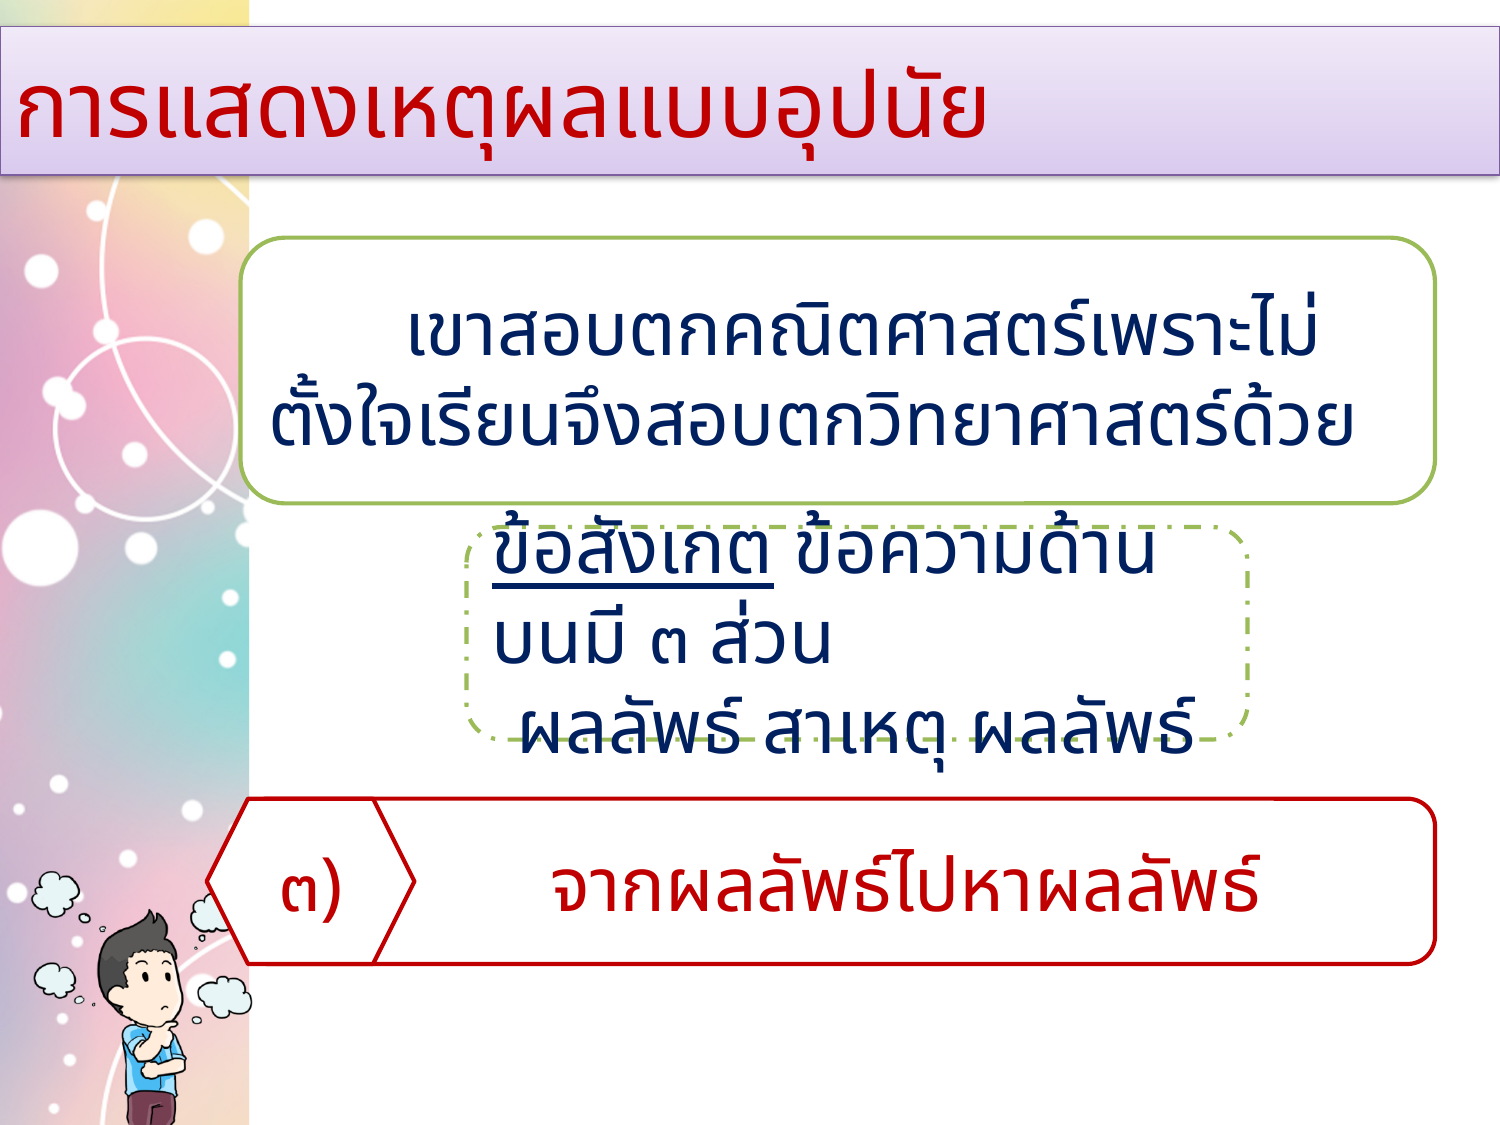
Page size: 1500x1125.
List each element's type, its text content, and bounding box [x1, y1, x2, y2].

picture [0, 176, 1500, 1125]
text_box จากผลลัพธ์ไปหาผลลัพธ์ [374, 796, 1438, 967]
text_box การแสดงเหตุผลแบบอุปนัย [0, 26, 1500, 176]
picture [0, 0, 1500, 26]
text_box เขาสอบตกคณิตศาสตร์เพราะไม่ตั้งใจเรียนจึงสอบตกวิทยาศาสตร์ด้วย [238, 235, 1438, 506]
text_box ๓) [225, 796, 417, 967]
text_box ข้อสังเกต ข้อความด้านบนมี ๓ ส่วน ผลลัพธ์ สาเหตุ ผลลัพธ์ [464, 524, 1250, 742]
